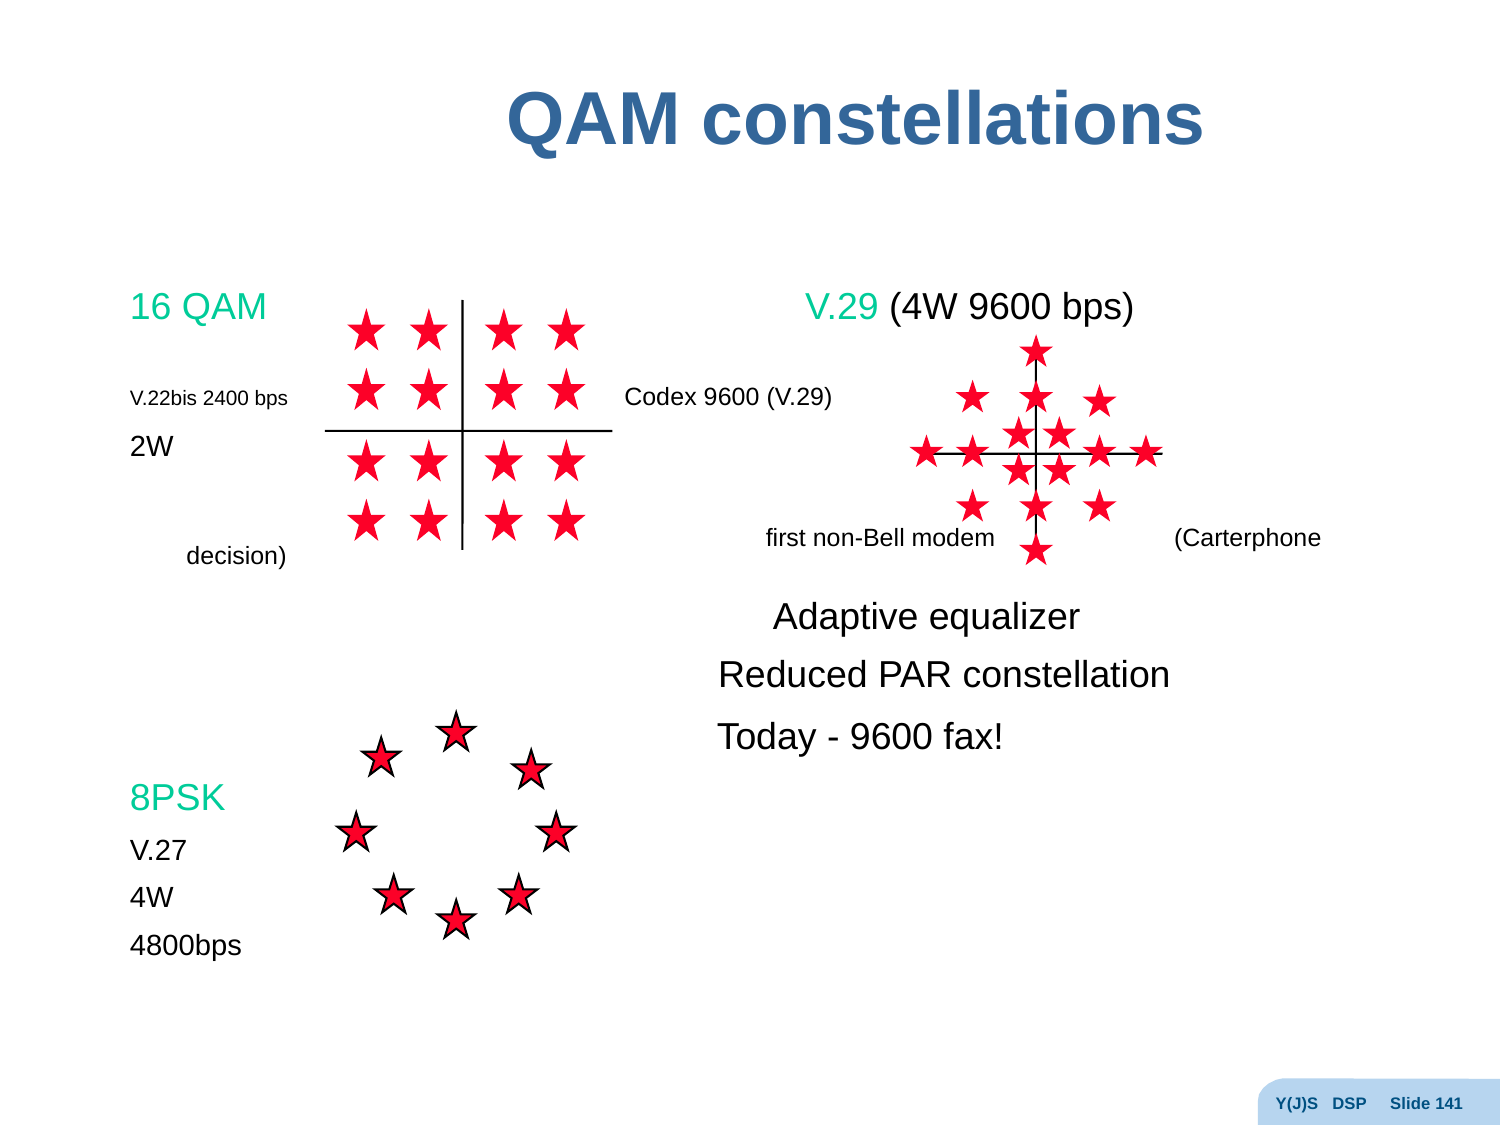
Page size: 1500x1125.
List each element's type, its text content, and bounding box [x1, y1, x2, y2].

title QAM constellations [317, 26, 1416, 215]
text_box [324, 299, 613, 551]
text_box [337, 712, 576, 938]
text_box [912, 337, 1163, 563]
slide_number Y(J)S DSP Slide 141 [1260, 1085, 1500, 1125]
list 16 QAM V.29 (4W 9600 bps) V.22bis 2400 bps Codex 9600 (V.29) 2W first non-Bell modem (Carterphone decision) Adaptive equalizer Reduced PAR constellation Today - 9600 fax! 8PSK V.27 4W 4800bps [115, 244, 1391, 988]
